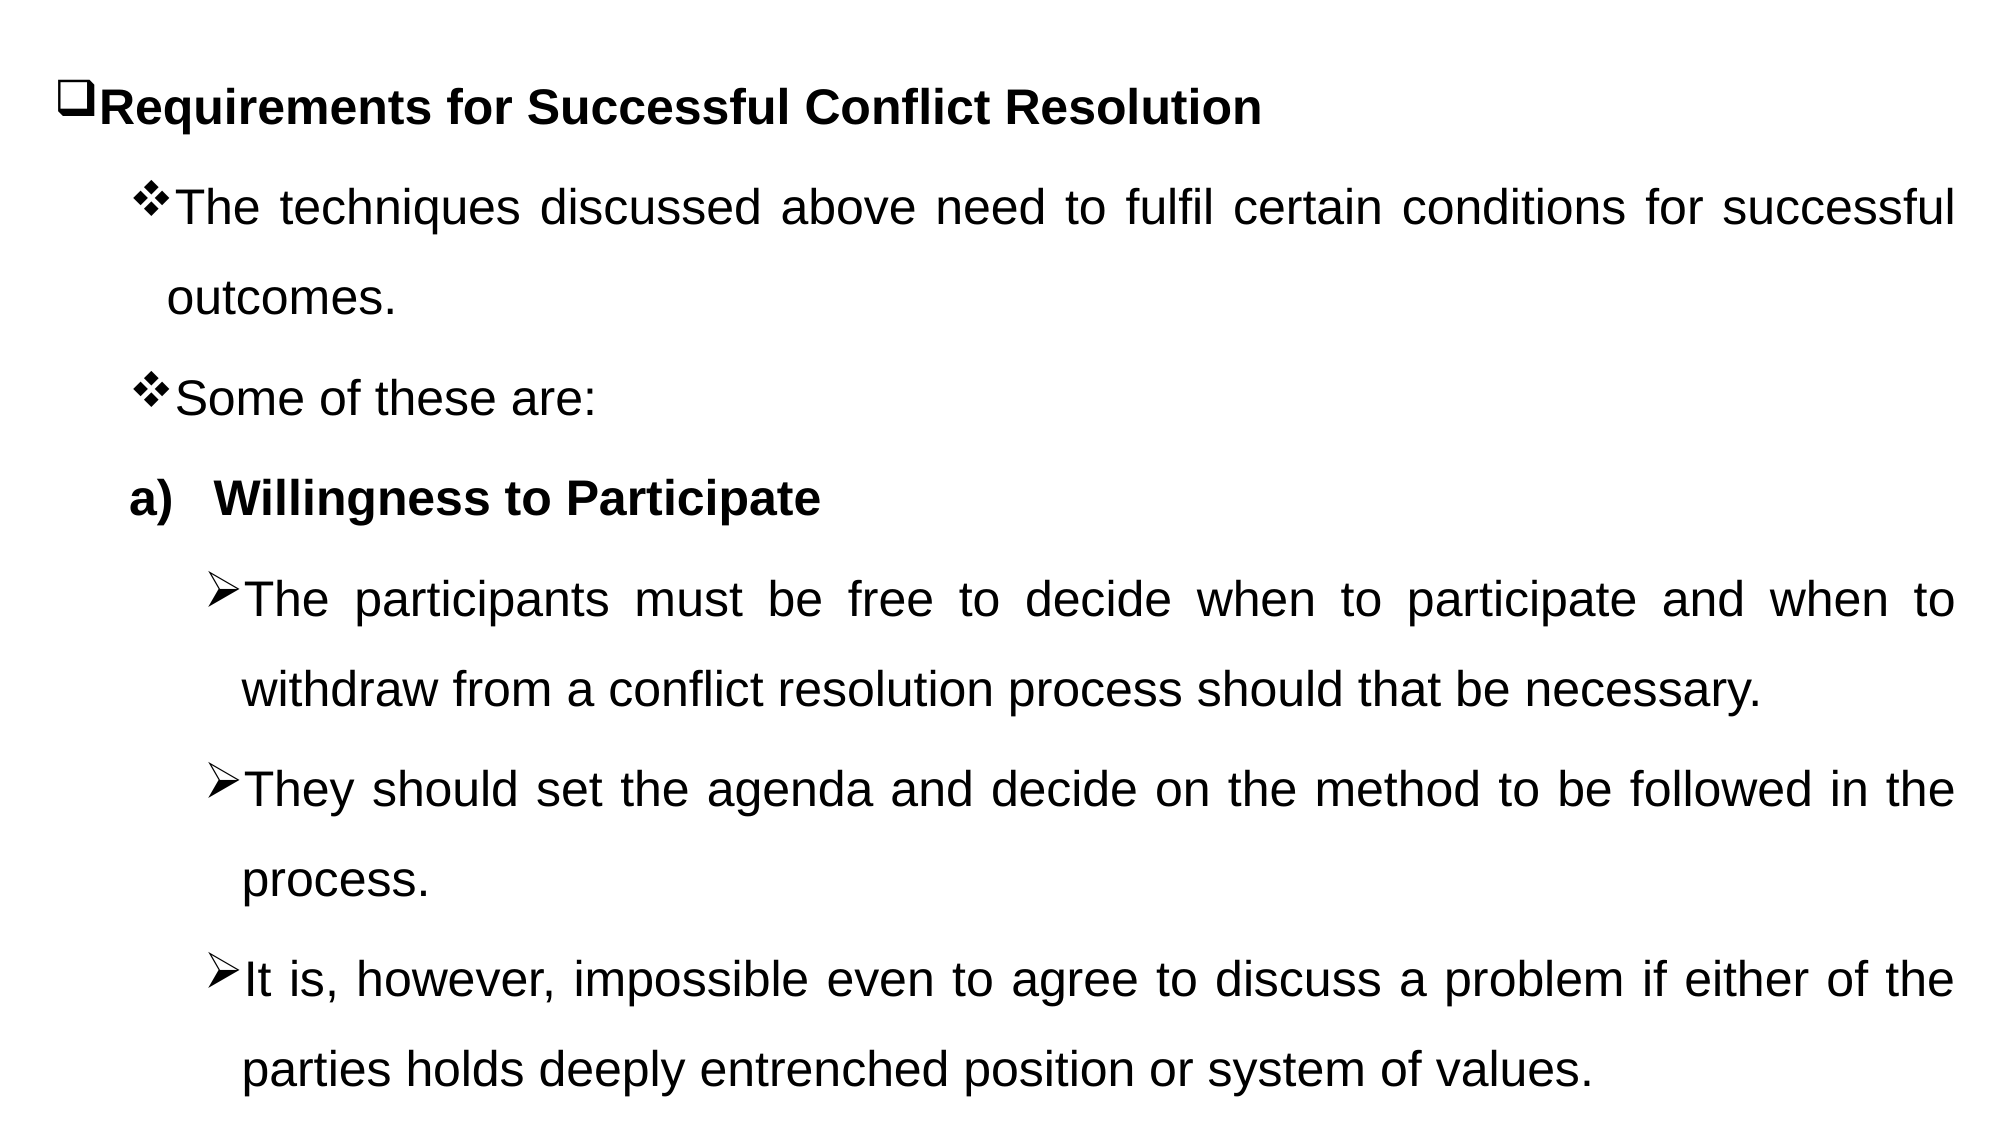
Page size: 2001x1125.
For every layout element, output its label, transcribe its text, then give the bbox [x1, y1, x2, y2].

list Requirements for Successful Conflict Resolution The techniques discussed above need to fulfil certain conditions for successful outcomes. Some of these are: Willingness to Participate The participants must be free to decide when to participate and when to withdraw from a conflict resolution process should that be necessary. They should set the agenda and decide on the method to be followed in the process. It is, however, impossible even to agree to discuss a problem if either of the parties holds deeply entrenched position or system of values. [39, 36, 1972, 1107]
